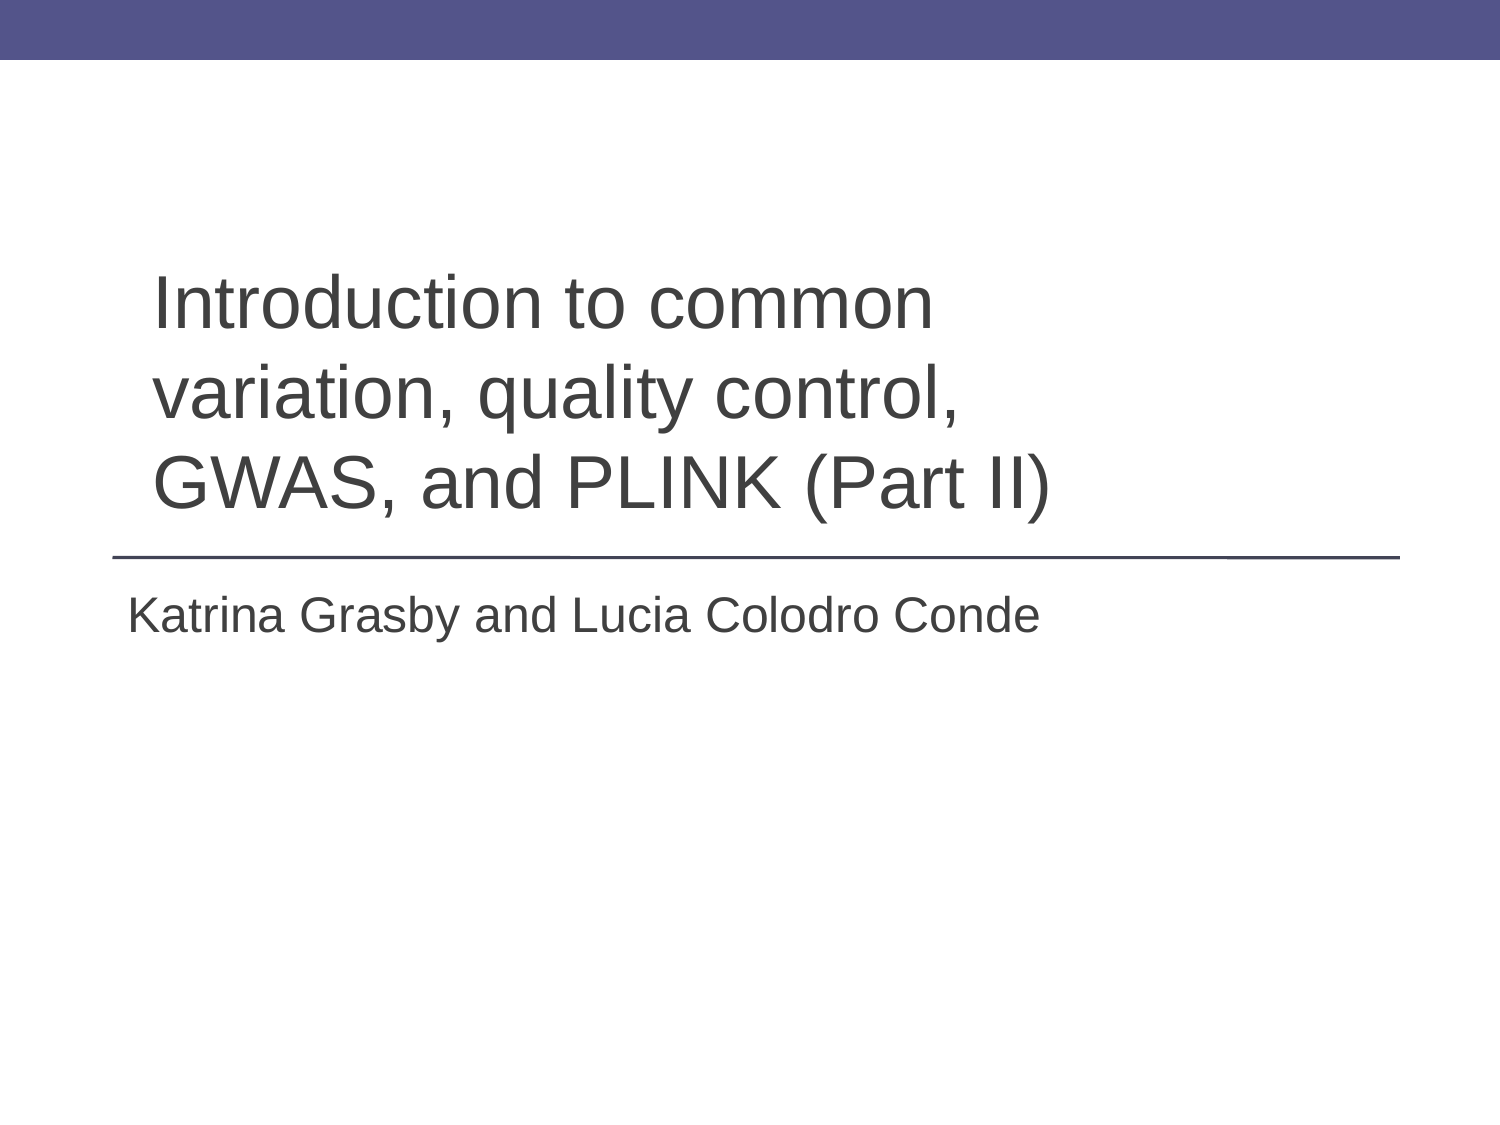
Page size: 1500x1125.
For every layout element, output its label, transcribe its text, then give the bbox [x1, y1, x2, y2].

text_box Introduction to common variation, quality control, GWAS, and PLINK (Part II) [137, 246, 1188, 534]
subtitle Katrina Grasby and Lucia Colodro Conde [112, 575, 1163, 863]
